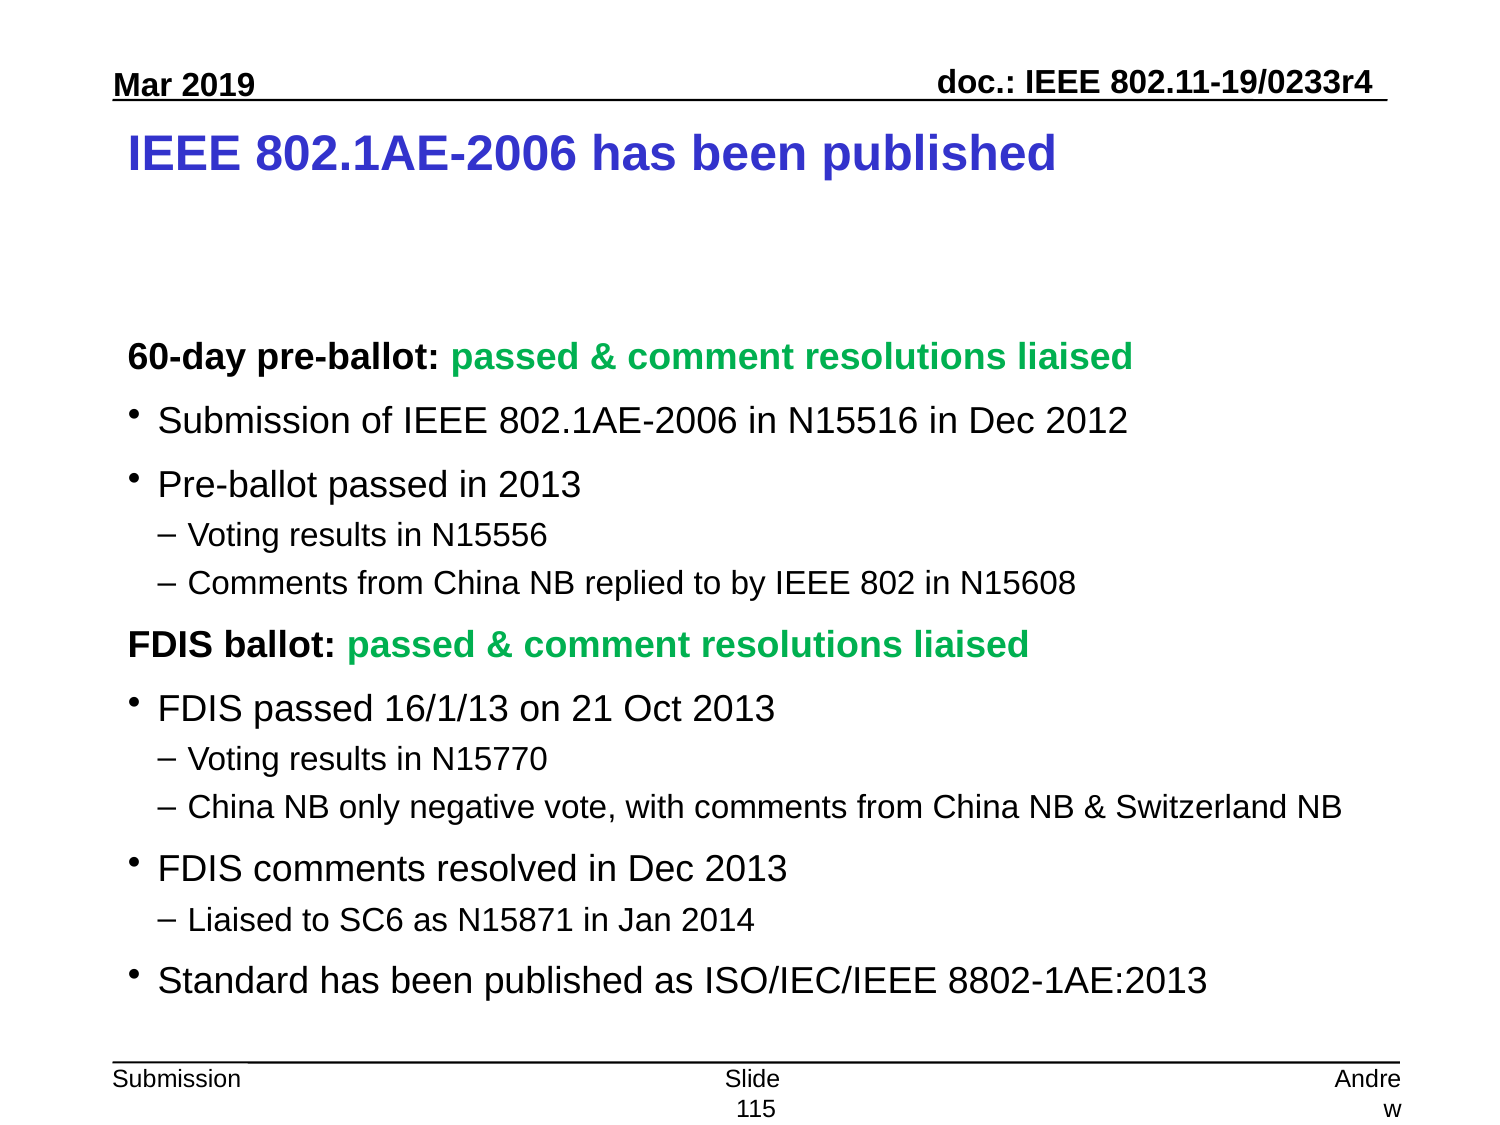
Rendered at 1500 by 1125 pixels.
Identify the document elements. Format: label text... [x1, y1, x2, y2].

footer Andrew Myles, Cisco [1320, 1061, 1402, 1093]
title IEEE 802.1AE-2006 has been published [112, 112, 1475, 288]
slide_number Slide 115 [709, 1061, 803, 1093]
list 60-day pre-ballot: passed & comment resolutions liaised Submission of IEEE 802.1AE-2006 in N15516 in Dec 2012 Pre-ballot passed in 2013 Voting results in N15556 Comments from China NB replied to by IEEE 802 in N15608 FDIS ballot: passed & comment resolutions liaised FDIS passed 16/1/13 on 21 Oct 2013 Voting results in N15770 China NB only negative vote, with comments from China NB & Switzerland NB FDIS comments resolved in Dec 2013 Liaised to SC6 as N15871 in Jan 2014 Standard has been published as ISO/IEC/IEEE 8802-1AE:2013 [112, 324, 1388, 1000]
